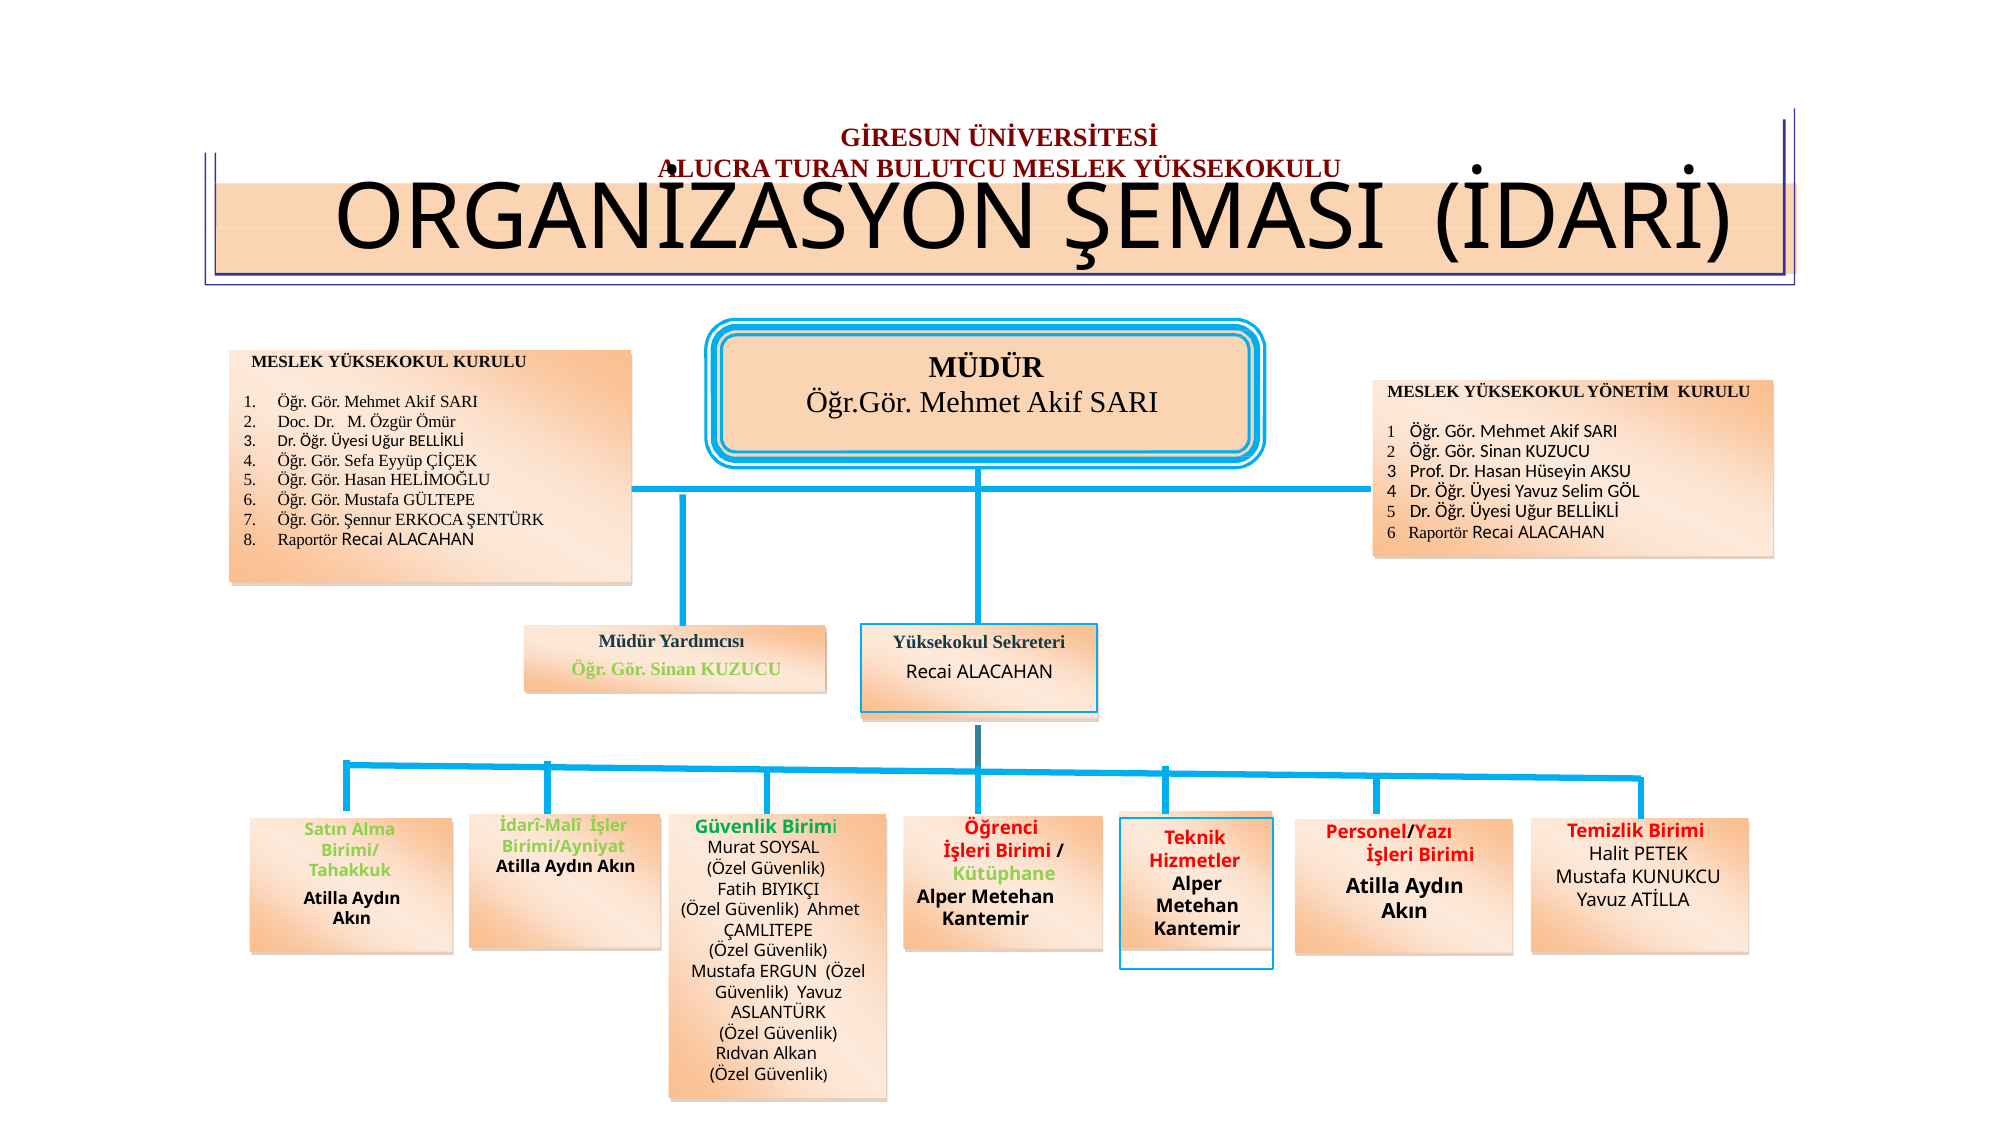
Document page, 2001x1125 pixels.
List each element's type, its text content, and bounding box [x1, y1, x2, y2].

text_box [343, 468, 1645, 819]
text_box Personel/Yazı İşleri Birimi Atilla Aydın Akın [1294, 819, 1514, 956]
text_box Temizlik Birimi Halit PETEK Mustafa KUNUKCU Yavuz ATİLLA [1530, 818, 1750, 955]
text_box Satın Alma Birimi/ Tahakkuk Atilla Aydın Akın [249, 818, 454, 955]
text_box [544, 317, 1374, 468]
text_box Öğrenci İşleri Birimi / Kütüphane Alper Metehan Kantemir [903, 819, 1104, 952]
text_box MESLEK YÜKSEKOKUL KURULU Öğr. Gör. Mehmet Akif SARI Doc. Dr. M. Özgür Ömür Dr. Öğr. Üyesi Uğur BELLİKLİ Öğr. Gör. Sefa Eyyüp ÇİÇEK Öğr. Gör. Hasan HELİMOĞLU Öğr. Gör. Mustafa GÜLTEPE Öğr. Gör. Şennur ERKOCA ŞENTÜRK Raportör Recai ALACAHAN [229, 350, 544, 586]
text_box Teknik Hizmetler Alper Metehan Kantemir [1120, 819, 1274, 969]
title ORGANİZASYON ŞEMASI (İDARİ) [331, 146, 1896, 340]
text_box [1782, 119, 1786, 152]
text_box GİRESUN ÜNİVERSİTESİ ALUCRA TURAN BULUTCU MESLEK YÜKSEKOKULU [655, 118, 1344, 146]
text_box [204, 274, 1796, 286]
text_box MESLEK YÜKSEKOKUL YÖNETİM KURULU Öğr. Gör. Mehmet Akif SARI Öğr. Gör. Sinan KUZUCU Prof. Dr. Hasan Hüseyin AKSU Dr. Öğr. Üyesi Yavuz Selim GÖL Dr. Öğr. Üyesi Uğur BELLİKLİ 6 Raportör Recai ALACAHAN [1374, 380, 1775, 559]
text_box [204, 152, 1797, 274]
text_box Güvenlik Birimi Murat SOYSAL (Özel Güvenlik) Fatih BIYIKÇI (Özel Güvenlik) Ahmet ÇAMLITEPE (Özel Güvenlik) Mustafa ERGUN (Özel Güvenlik) Yavuz ASLANTÜRK (Özel Güvenlik) Rıdvan Alkan (Özel Güvenlik) [668, 819, 888, 1102]
text_box İdarî-Malî İşler Birimi/Ayniyat Atilla Aydın Akın [469, 819, 662, 951]
